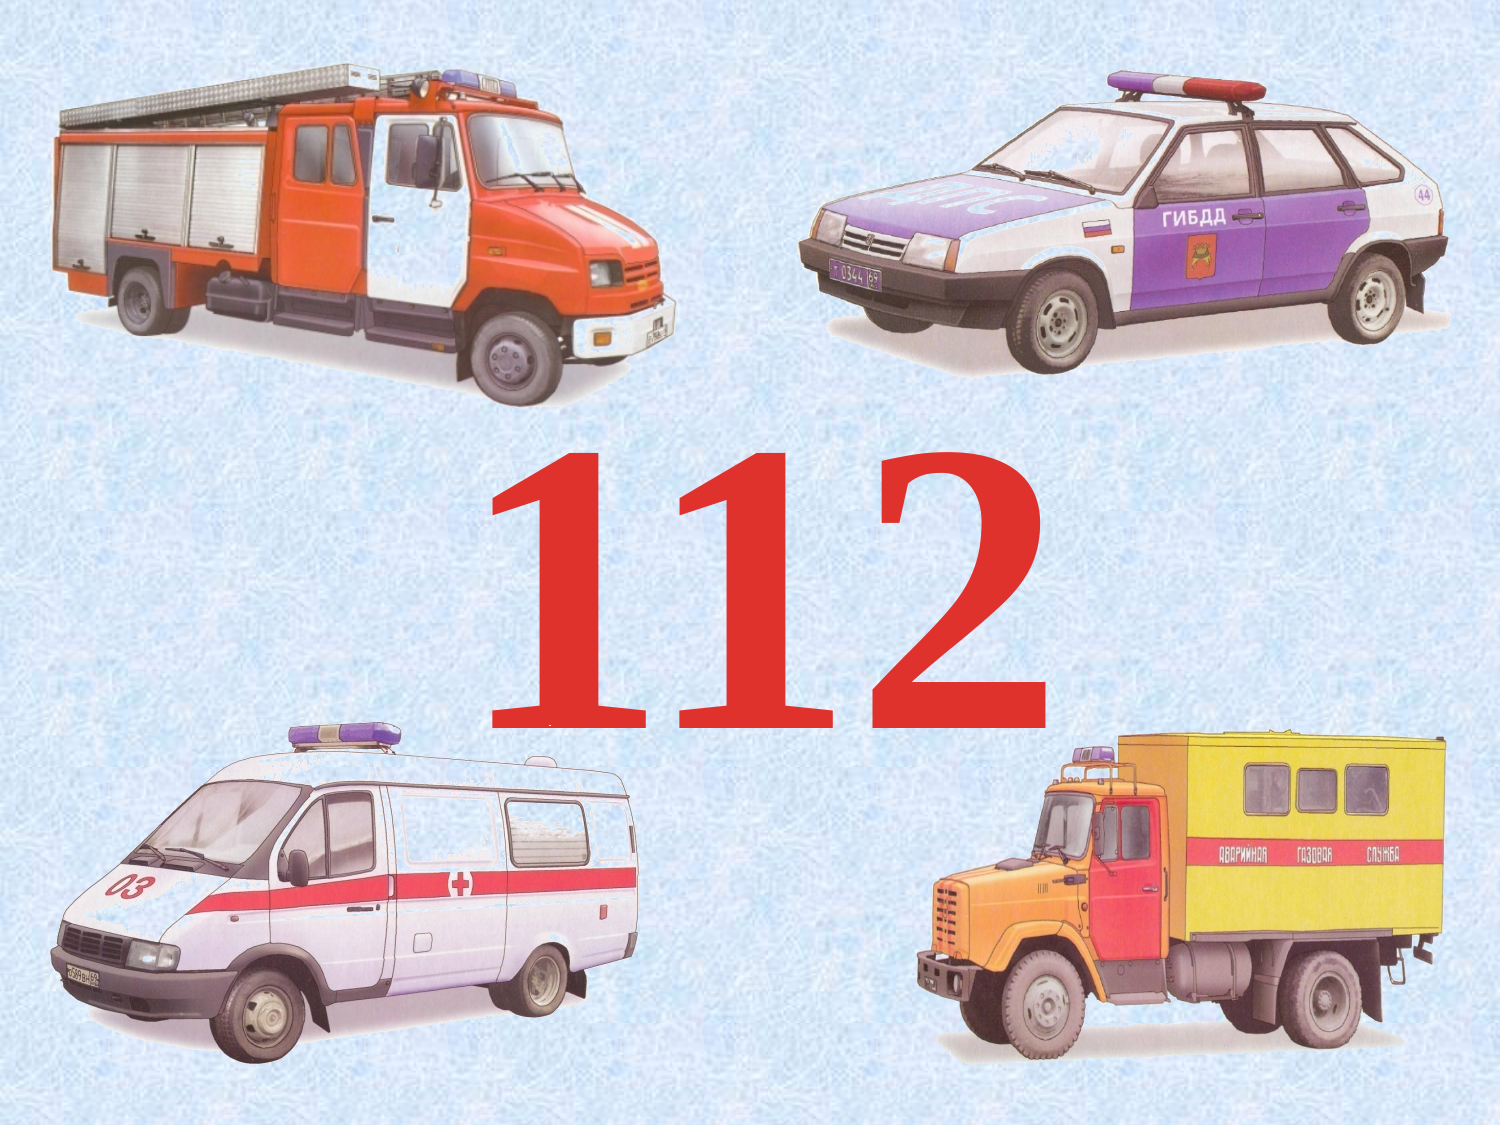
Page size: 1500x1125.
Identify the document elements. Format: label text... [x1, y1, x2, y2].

picture [0, 0, 1500, 1125]
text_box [46, 58, 680, 414]
text_box 112 [445, 304, 1207, 820]
